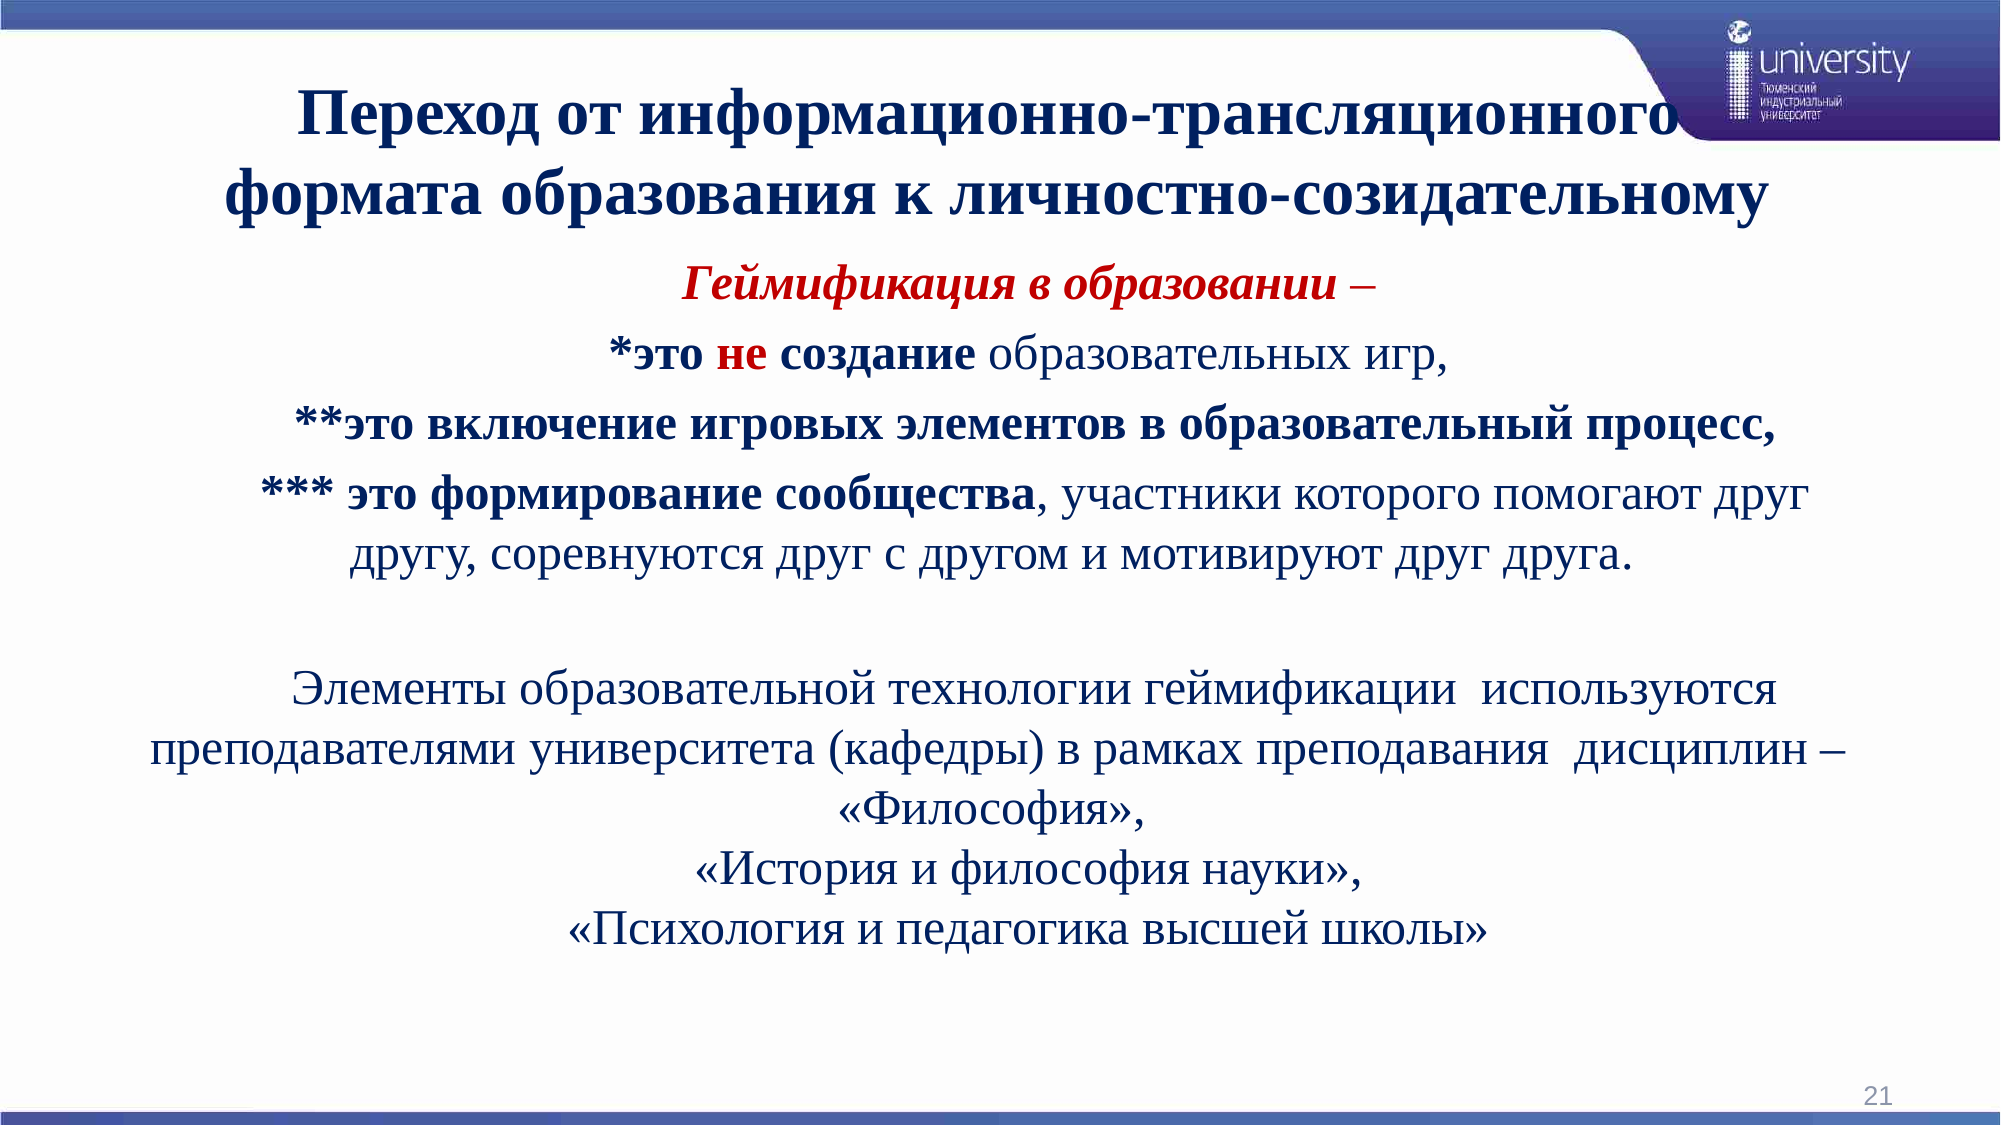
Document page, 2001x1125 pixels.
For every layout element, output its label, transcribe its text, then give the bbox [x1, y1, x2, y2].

text_box Геймификация в образовании – *это не создание образовательных игр, **это включение игровых элементов в образовательный процесс, *** это формирование сообщества, участники которого помогают друг другу, соревнуются друг с другом и мотивируют друг друга. Элементы образовательной технологии геймификации используются преподавателями университета (кафедры) в рамках преподавания дисциплин – «Философия», «История и философия науки», «Психология и педагогика высшей школы» [103, 241, 1893, 1022]
slide_number 21 [1446, 1065, 1914, 1125]
picture [0, 0, 2001, 1125]
title Переход от информационно-трансляционного формата образования к личностно-созидательному [98, 54, 1899, 242]
